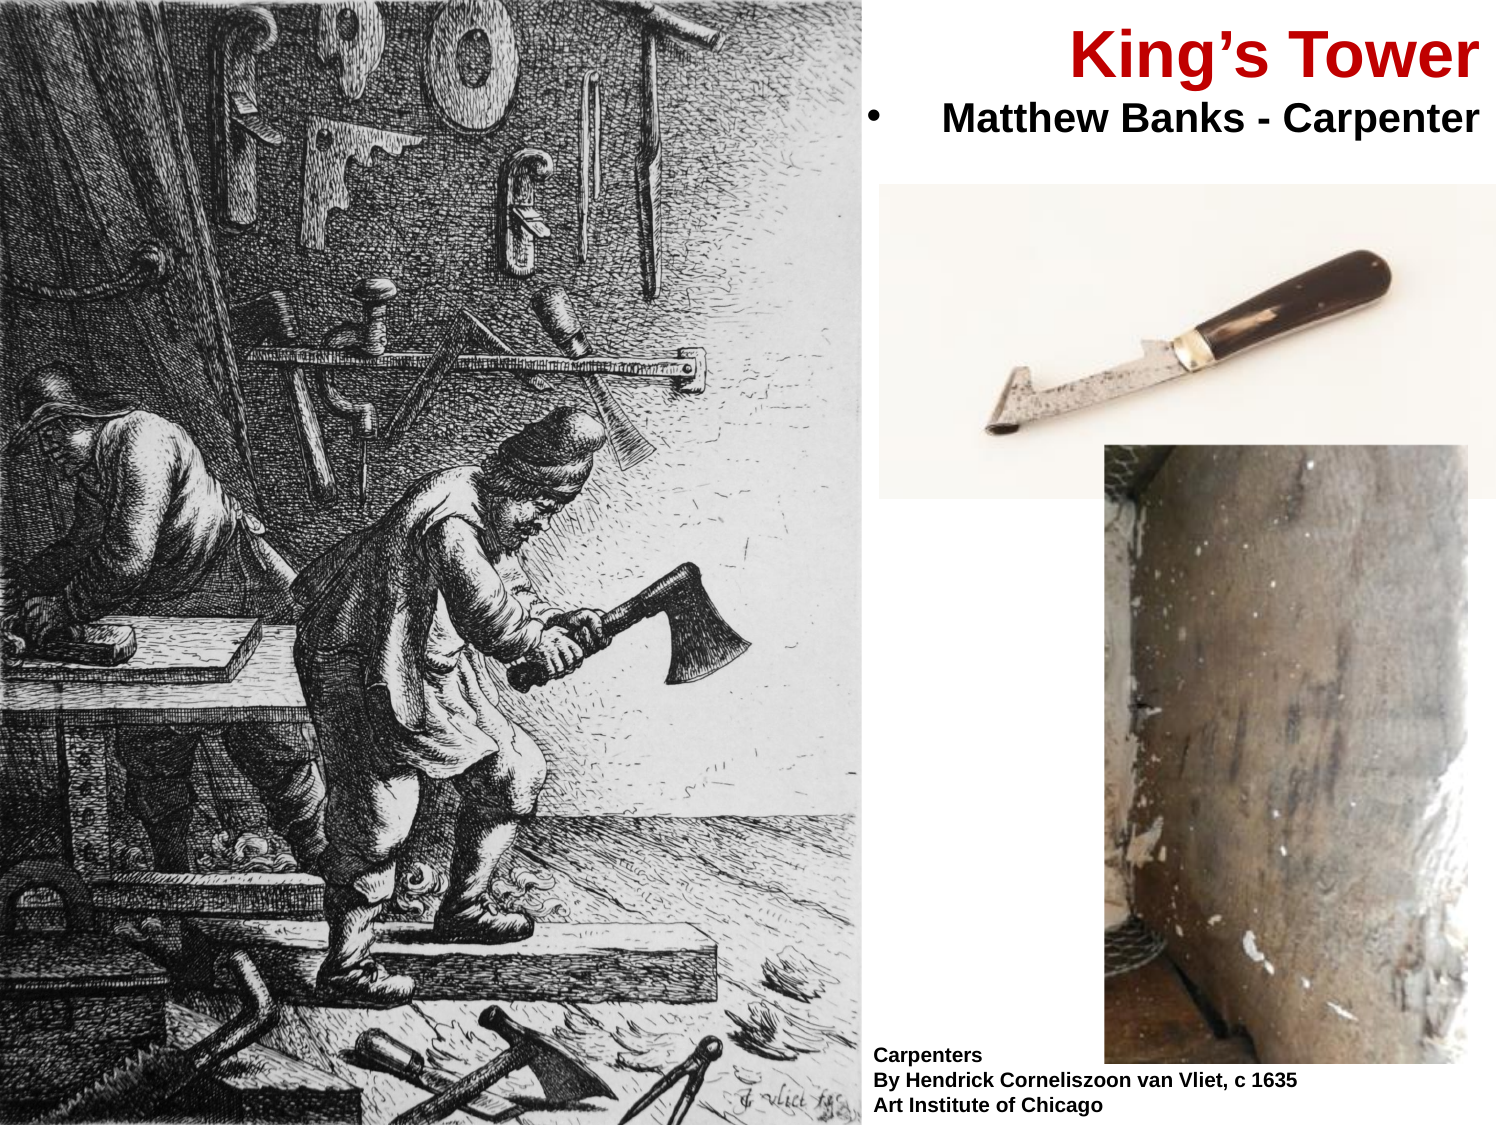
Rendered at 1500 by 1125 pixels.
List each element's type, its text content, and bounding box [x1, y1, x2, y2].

text_box Carpenters By Hendrick Corneliszoon van Vliet, c 1635 Art Institute of Chicago [867, 1034, 1313, 1124]
picture [0, 0, 862, 1125]
text_box King’s Tower Matthew Banks - Carpenter [866, 3, 1496, 260]
picture [879, 184, 1500, 1064]
